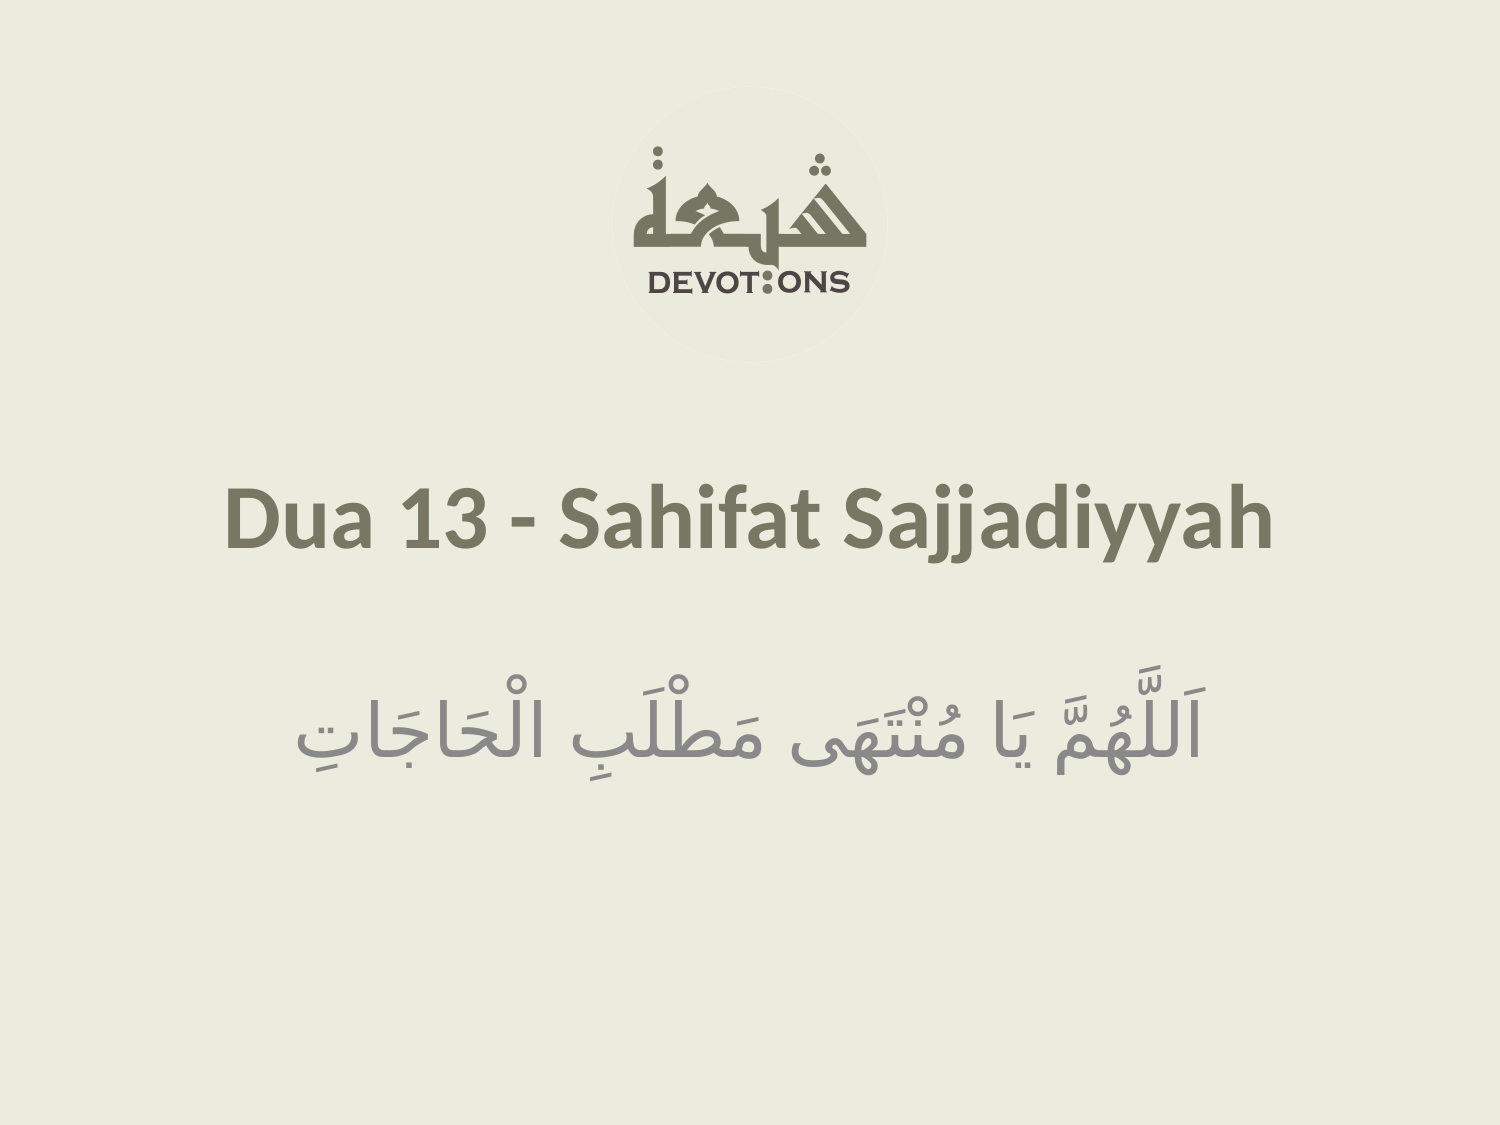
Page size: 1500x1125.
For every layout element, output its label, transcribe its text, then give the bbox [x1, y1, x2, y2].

picture [599, 74, 901, 376]
text_box Dua 13 - Sahifat Sajjadiyyah [208, 449, 1292, 575]
text_box اَللَّهُمَّ يَا مُنْتَهَى مَطْلَبِ الْحَاجَاتِ [279, 674, 1221, 780]
